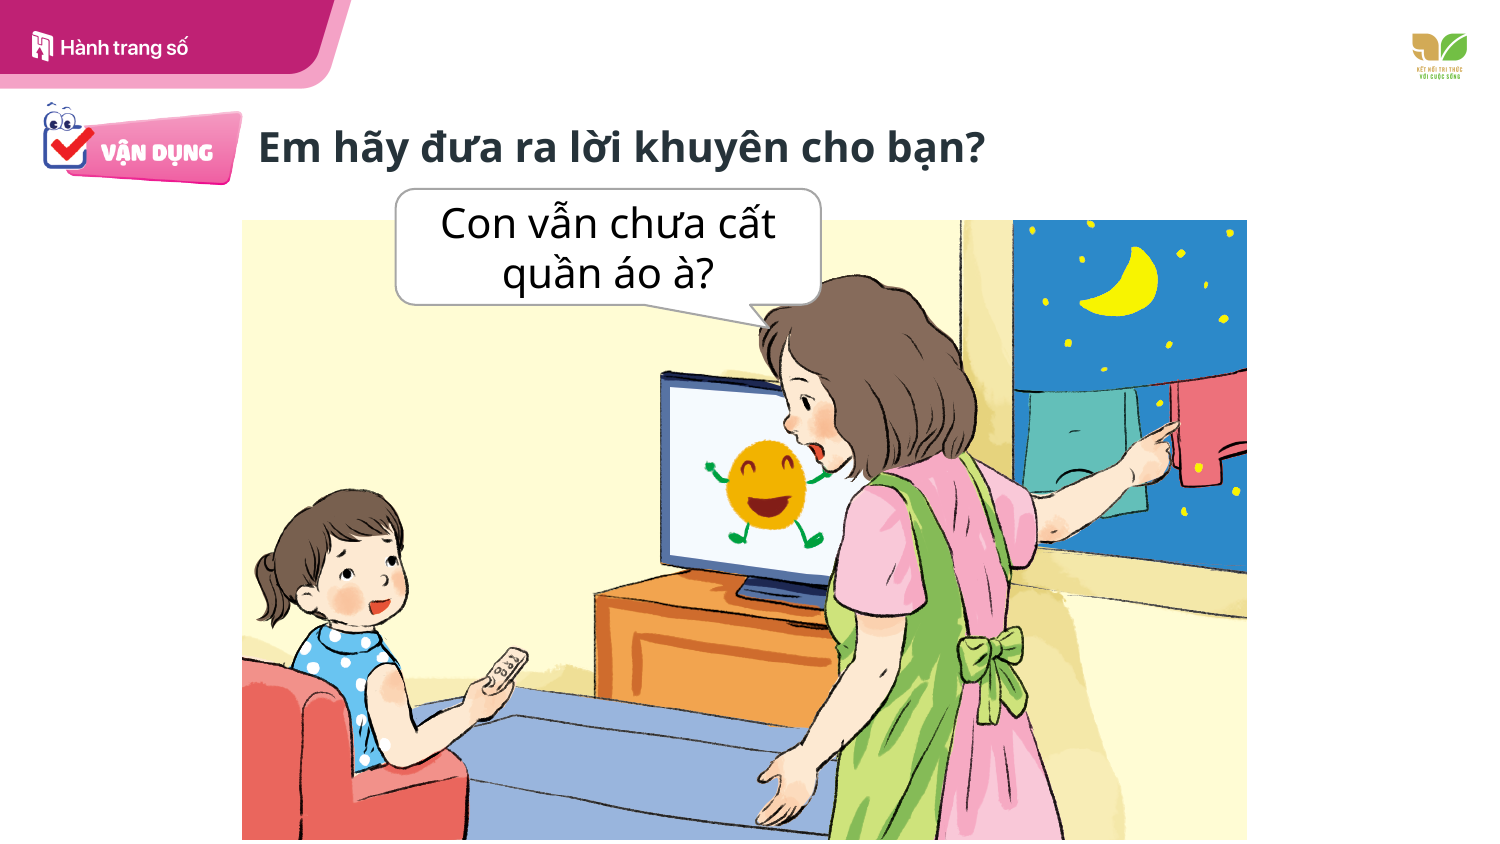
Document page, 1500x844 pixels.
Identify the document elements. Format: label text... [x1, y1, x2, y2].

picture [0, 0, 1500, 844]
text_box Con vẫn chưa cất quần áo à? [393, 186, 823, 219]
text_box Em hãy đưa ra lời khuyên cho bạn? [249, 113, 1483, 178]
